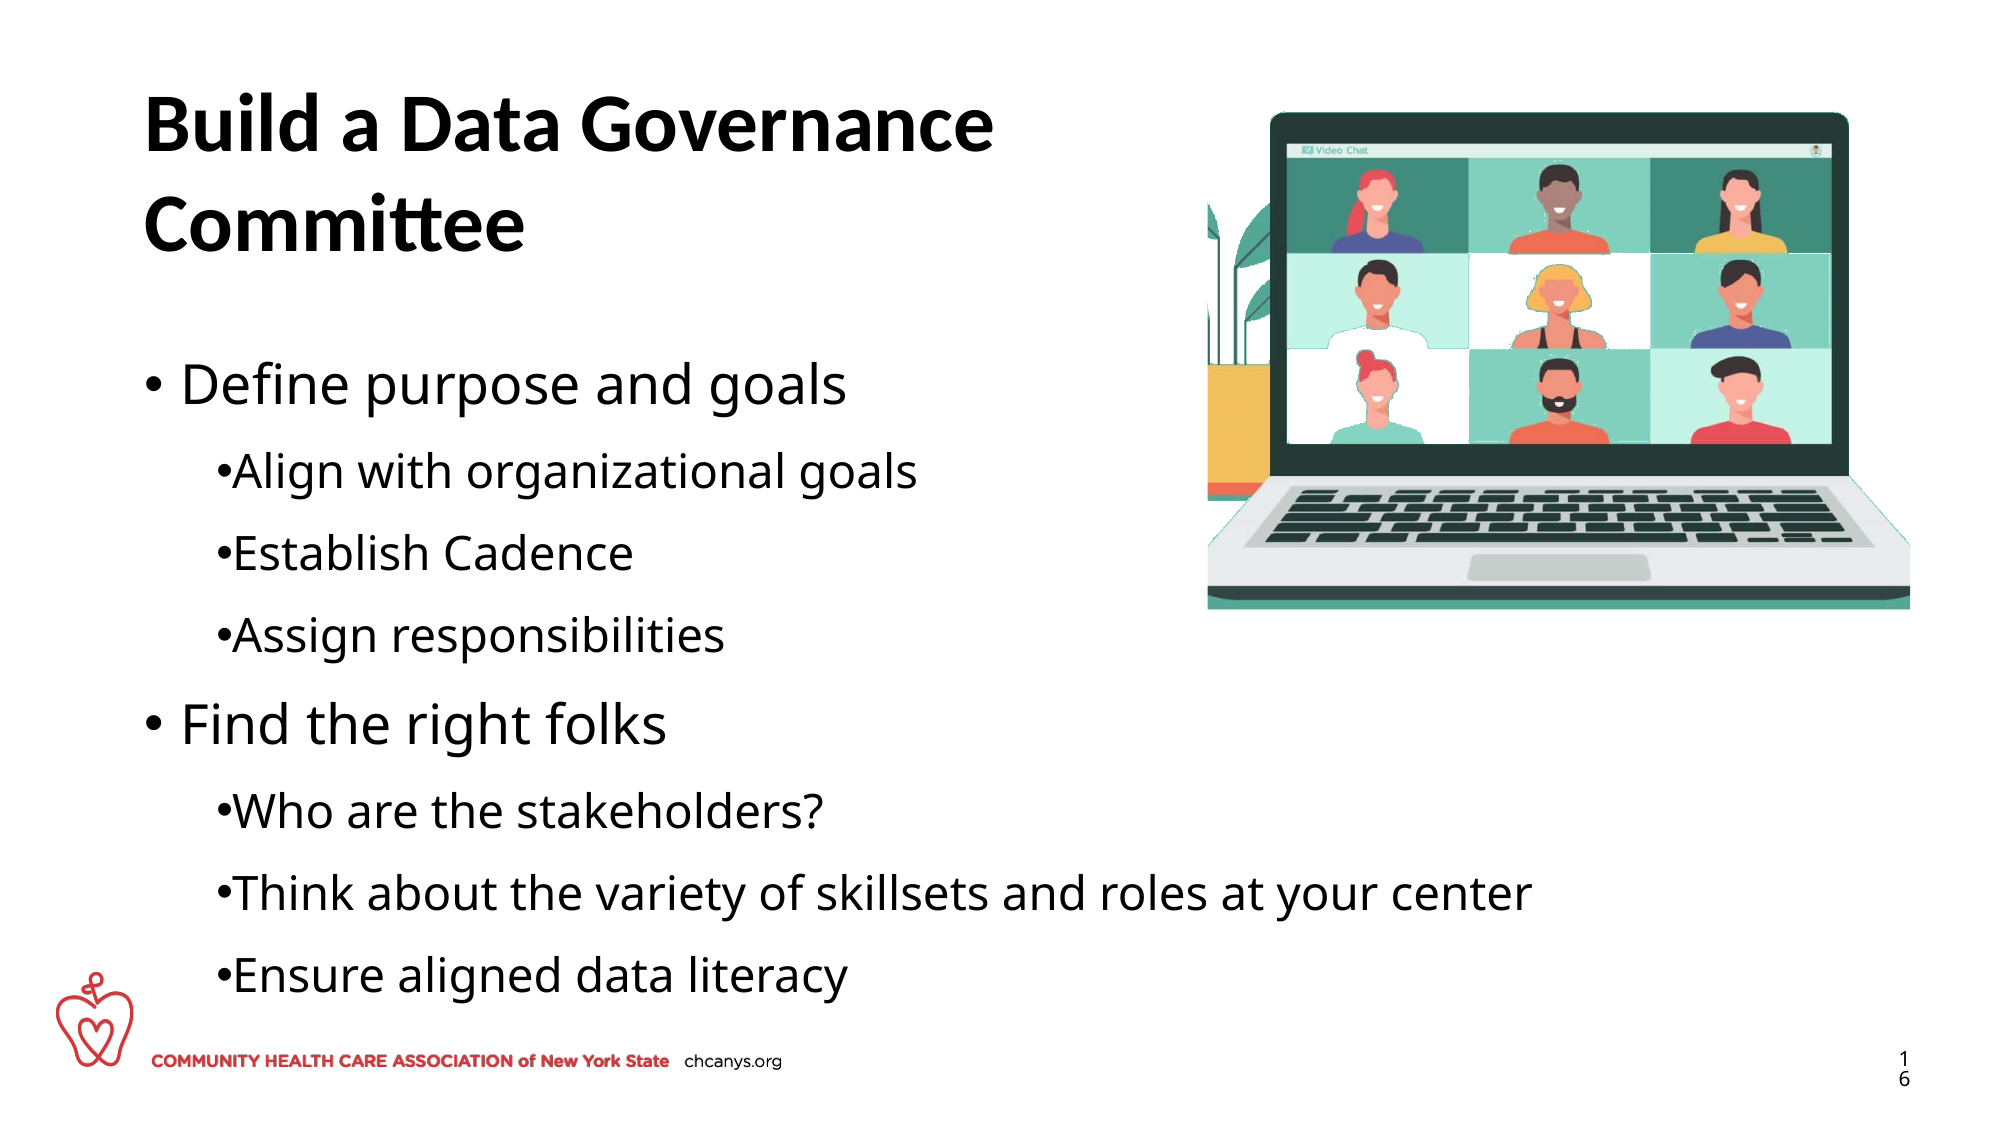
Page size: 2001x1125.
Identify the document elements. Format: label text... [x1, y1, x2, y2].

picture [1207, 111, 1911, 613]
title Build a Data Governance Committee [136, 59, 1209, 278]
slide_number 16 [1890, 1038, 1930, 1080]
list Define purpose and goals Align with organizational goals Establish Cadence Assign responsibilities Find the right folks Who are the stakeholders? Think about the variety of skillsets and roles at your center Ensure aligned data literacy [136, 328, 1863, 1014]
picture [56, 972, 804, 1073]
